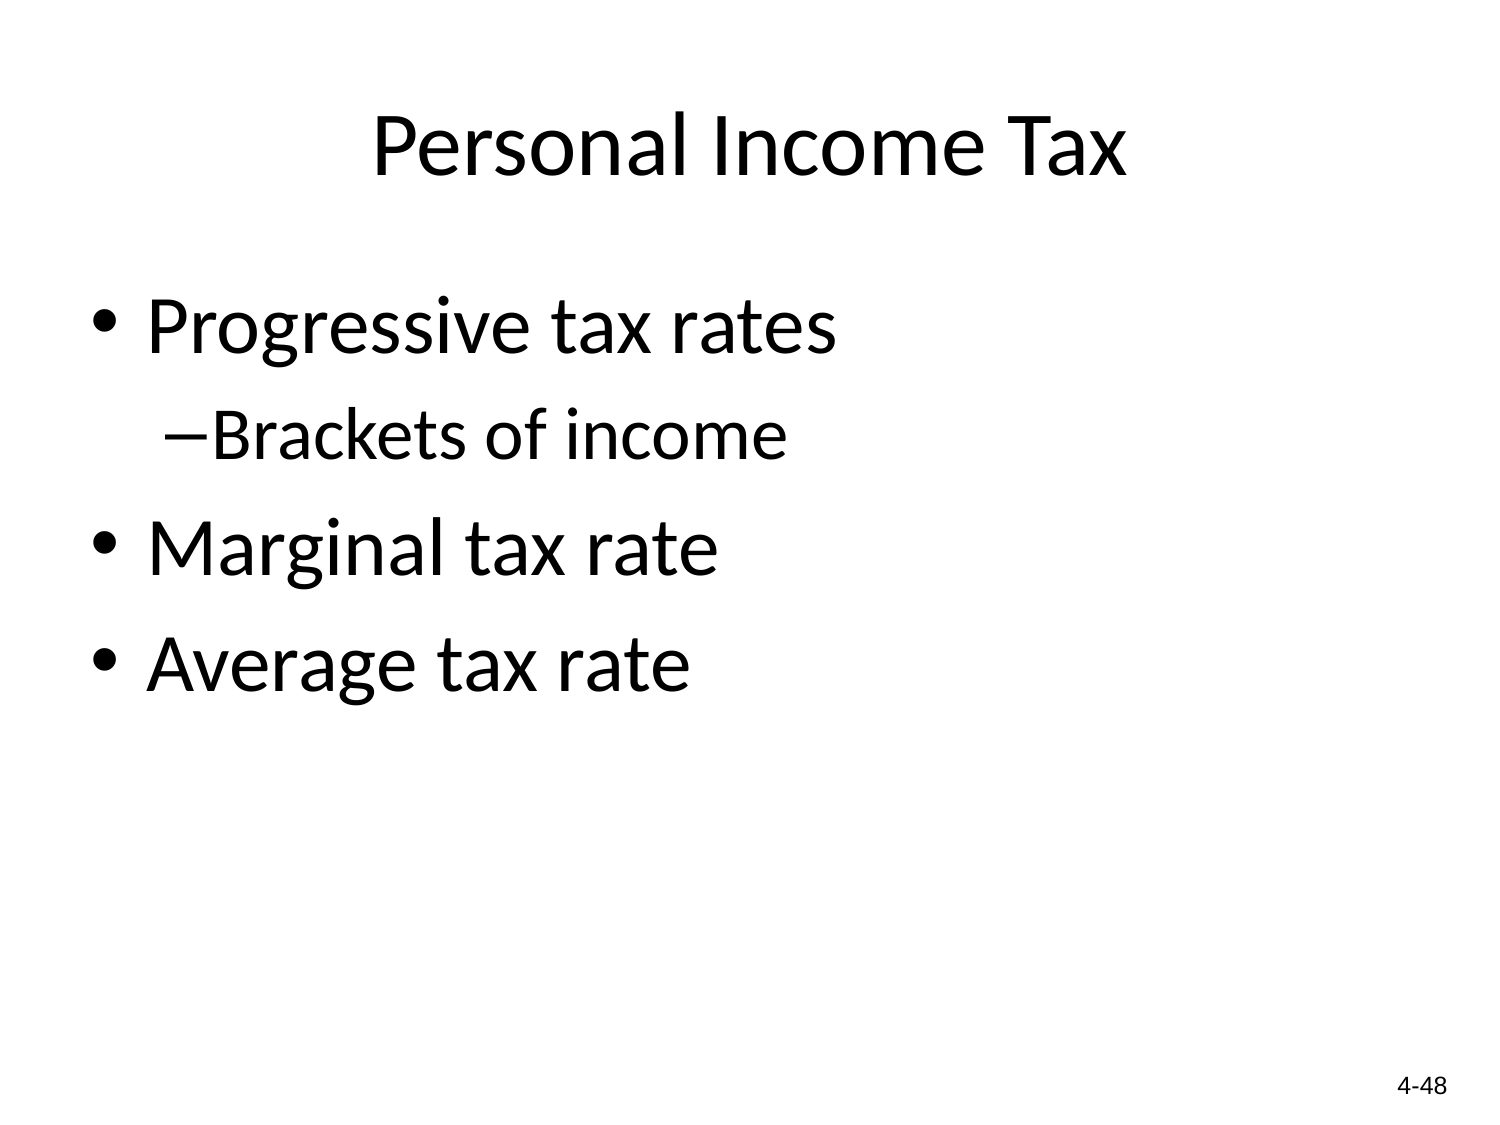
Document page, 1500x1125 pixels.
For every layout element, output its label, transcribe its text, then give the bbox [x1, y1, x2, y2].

text_box 4-48 [1112, 1062, 1463, 1103]
list Progressive tax rates Brackets of income Marginal tax rate Average tax rate [75, 262, 1425, 1005]
title Personal Income Tax [75, 45, 1425, 233]
